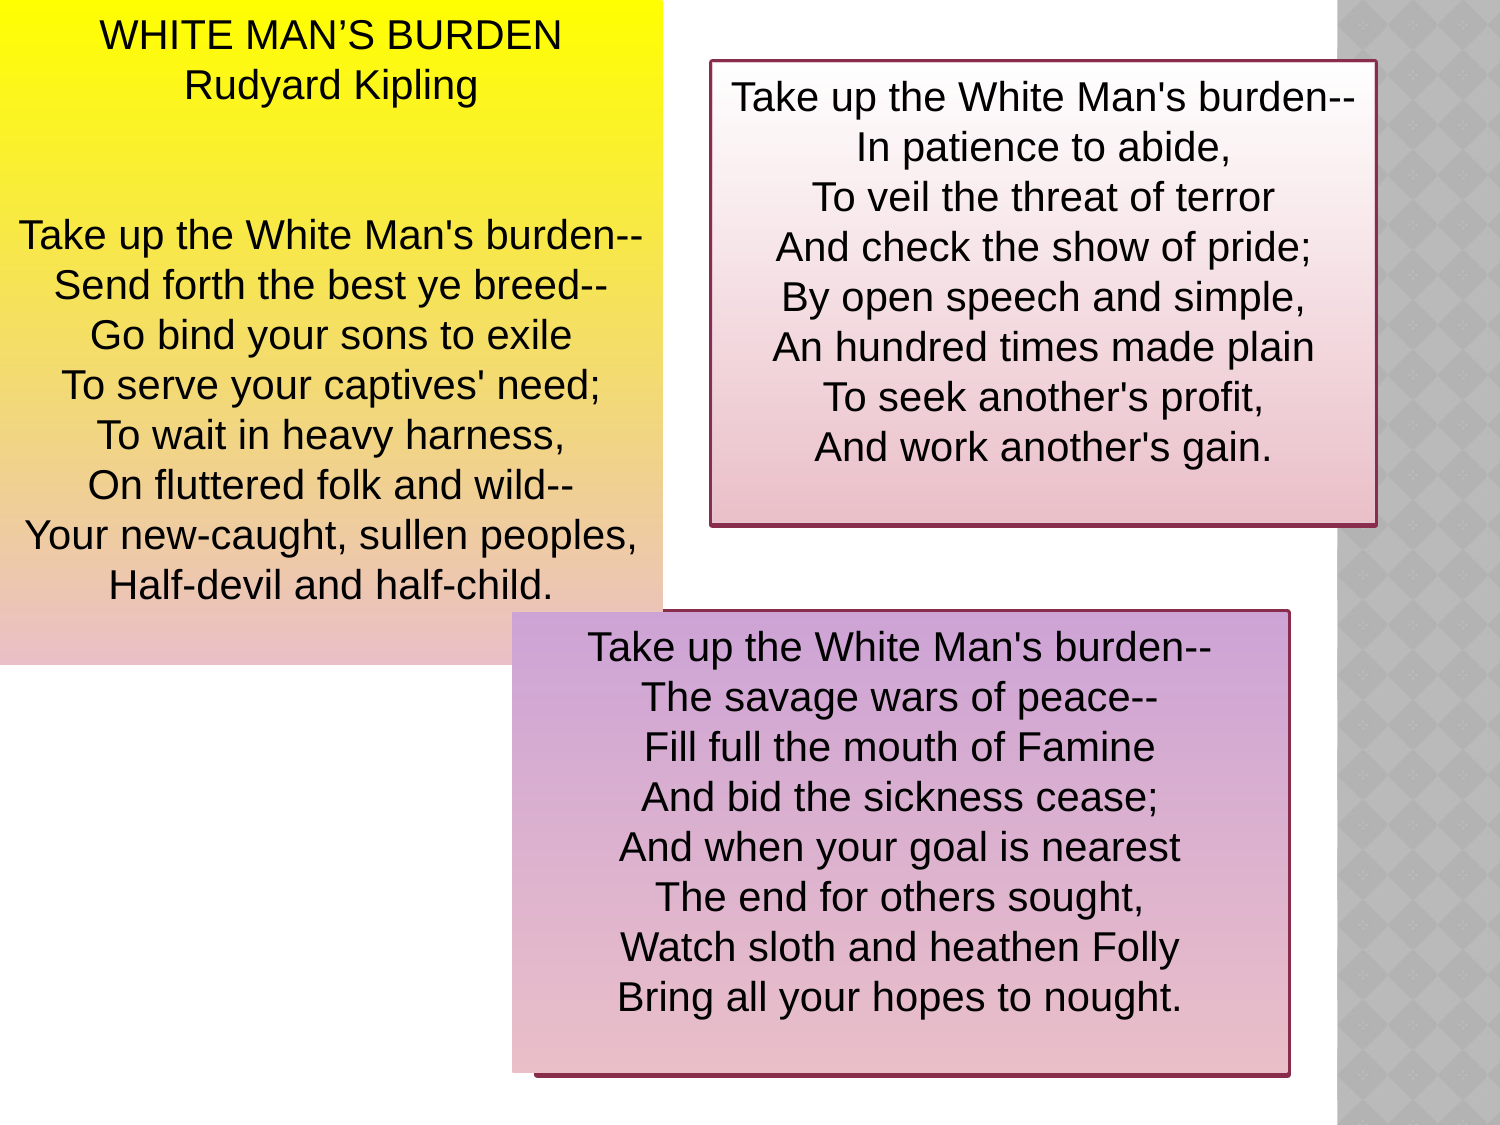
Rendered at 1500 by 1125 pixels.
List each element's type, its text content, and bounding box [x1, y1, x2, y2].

text_box [709, 59, 1378, 528]
text_box Take up the White Man's burden-- The savage wars of peace-- Fill full the mouth of Famine And bid the sickness cease; And when your goal is nearest The end for others sought, Watch sloth and heathen Folly Bring all your hopes to nought. [512, 612, 1288, 1073]
text_box Take up the White Man's burden-- In patience to abide, To veil the threat of terror And check the show of pride; By open speech and simple, An hundred times made plain To seek another's profit, And work another's gain. [712, 62, 1375, 523]
text_box WHITE MAN’S BURDEN Rudyard Kipling Take up the White Man's burden-- Send forth the best ye breed-- Go bind your sons to exile To serve your captives' need; To wait in heavy harness, On fluttered folk and wild-- Your new-caught, sullen peoples, Half-devil and half-child. [0, 0, 663, 665]
text_box [534, 609, 1291, 1078]
